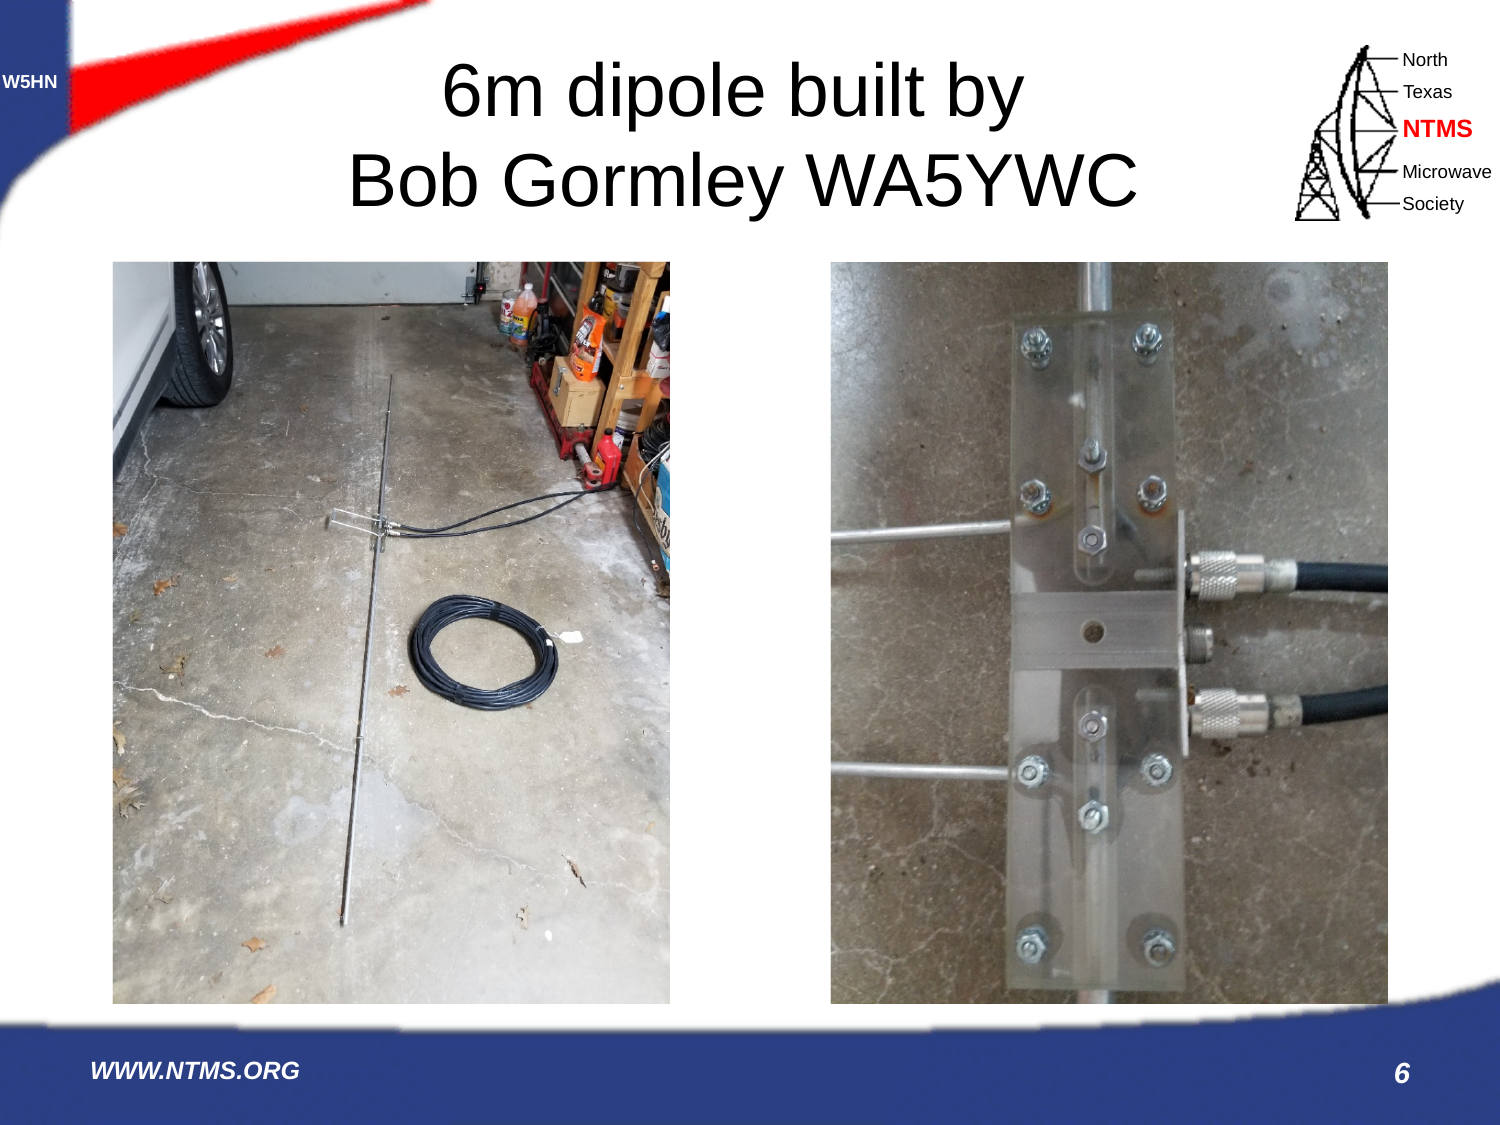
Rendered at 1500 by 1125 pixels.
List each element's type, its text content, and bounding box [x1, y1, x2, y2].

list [19, 353, 736, 912]
title 6m dipole built by Bob Gormley WA5YWC [212, 37, 1275, 225]
picture [0, 0, 1500, 1125]
footer WWW.NTMS.ORG [74, 1046, 551, 1125]
slide_number 6 [1074, 1046, 1426, 1125]
